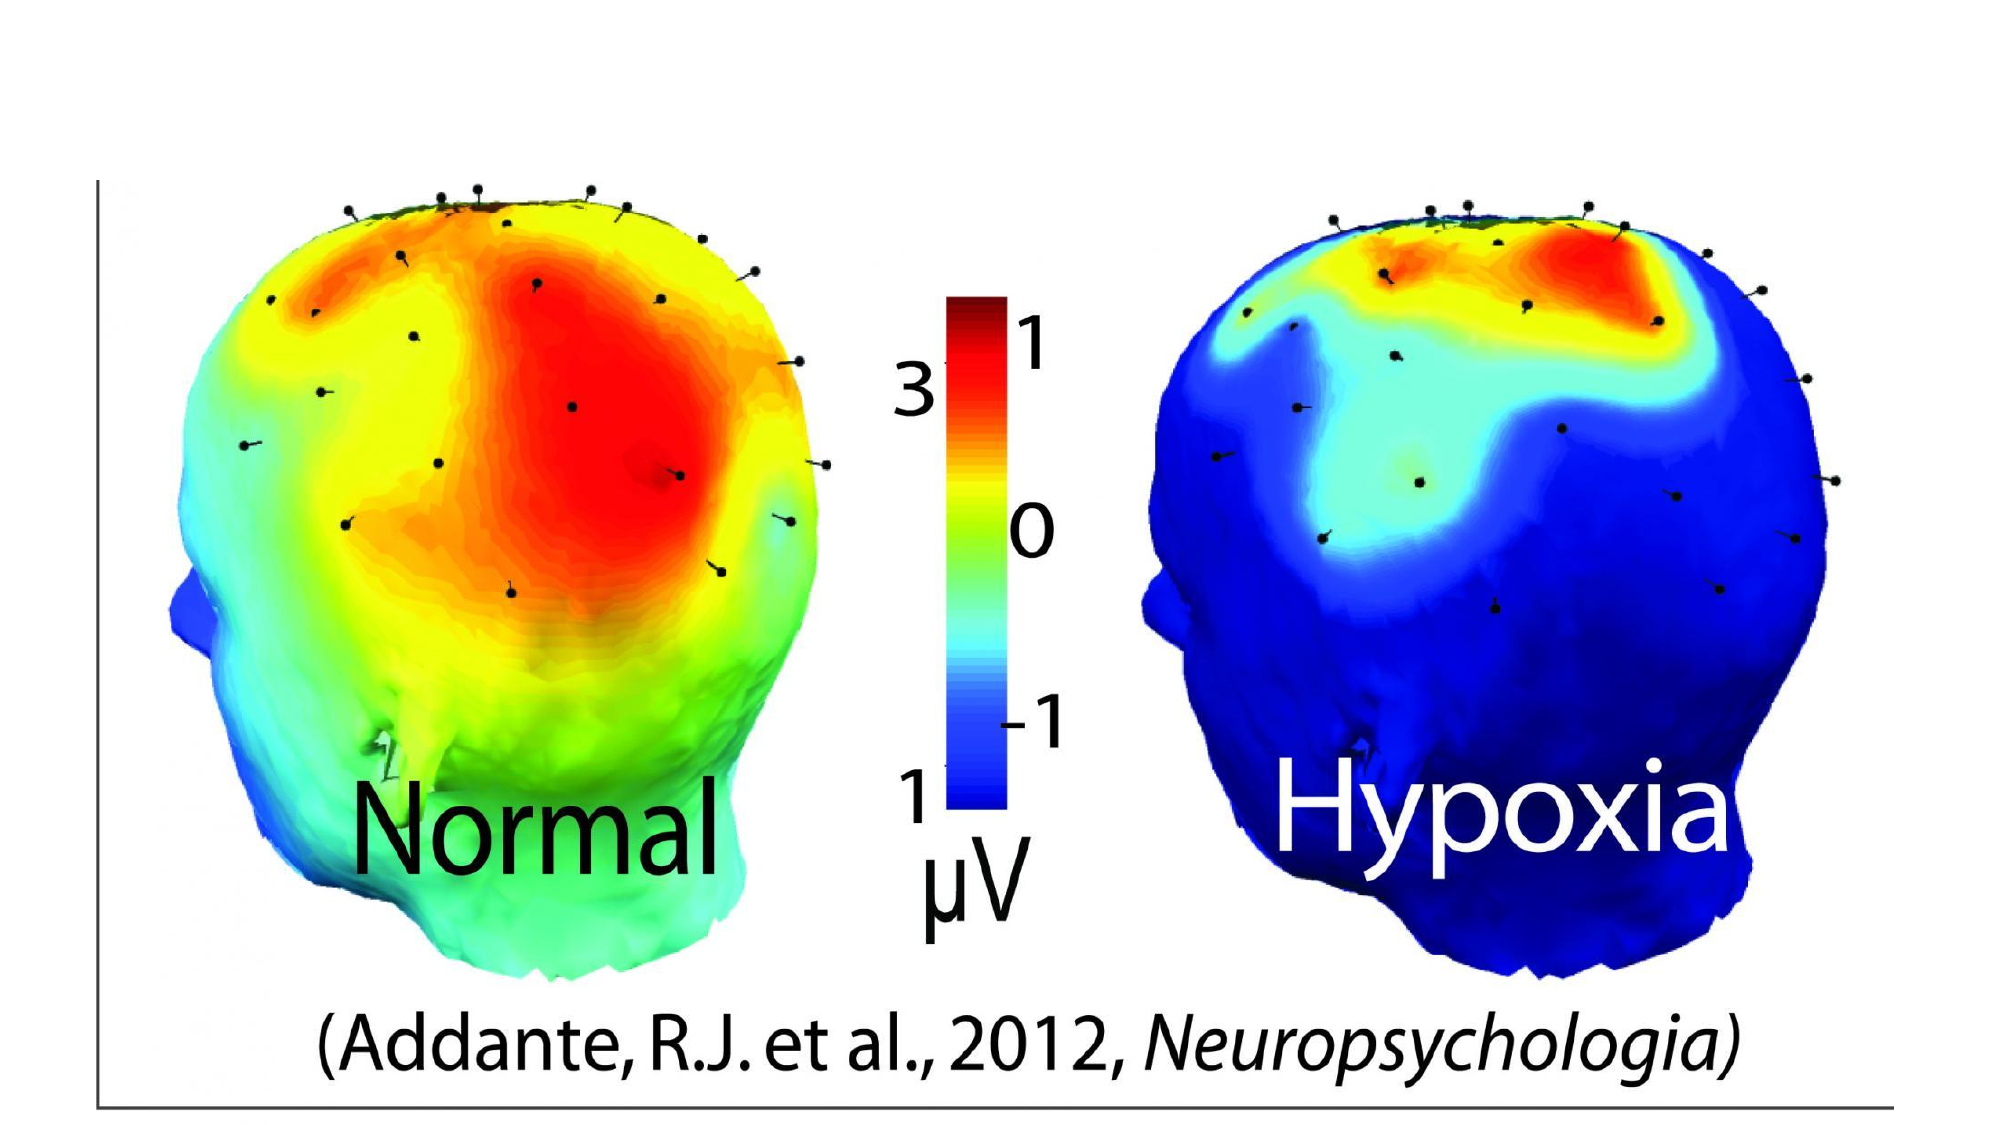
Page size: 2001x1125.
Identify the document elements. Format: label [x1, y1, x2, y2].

picture [96, 180, 1894, 1125]
